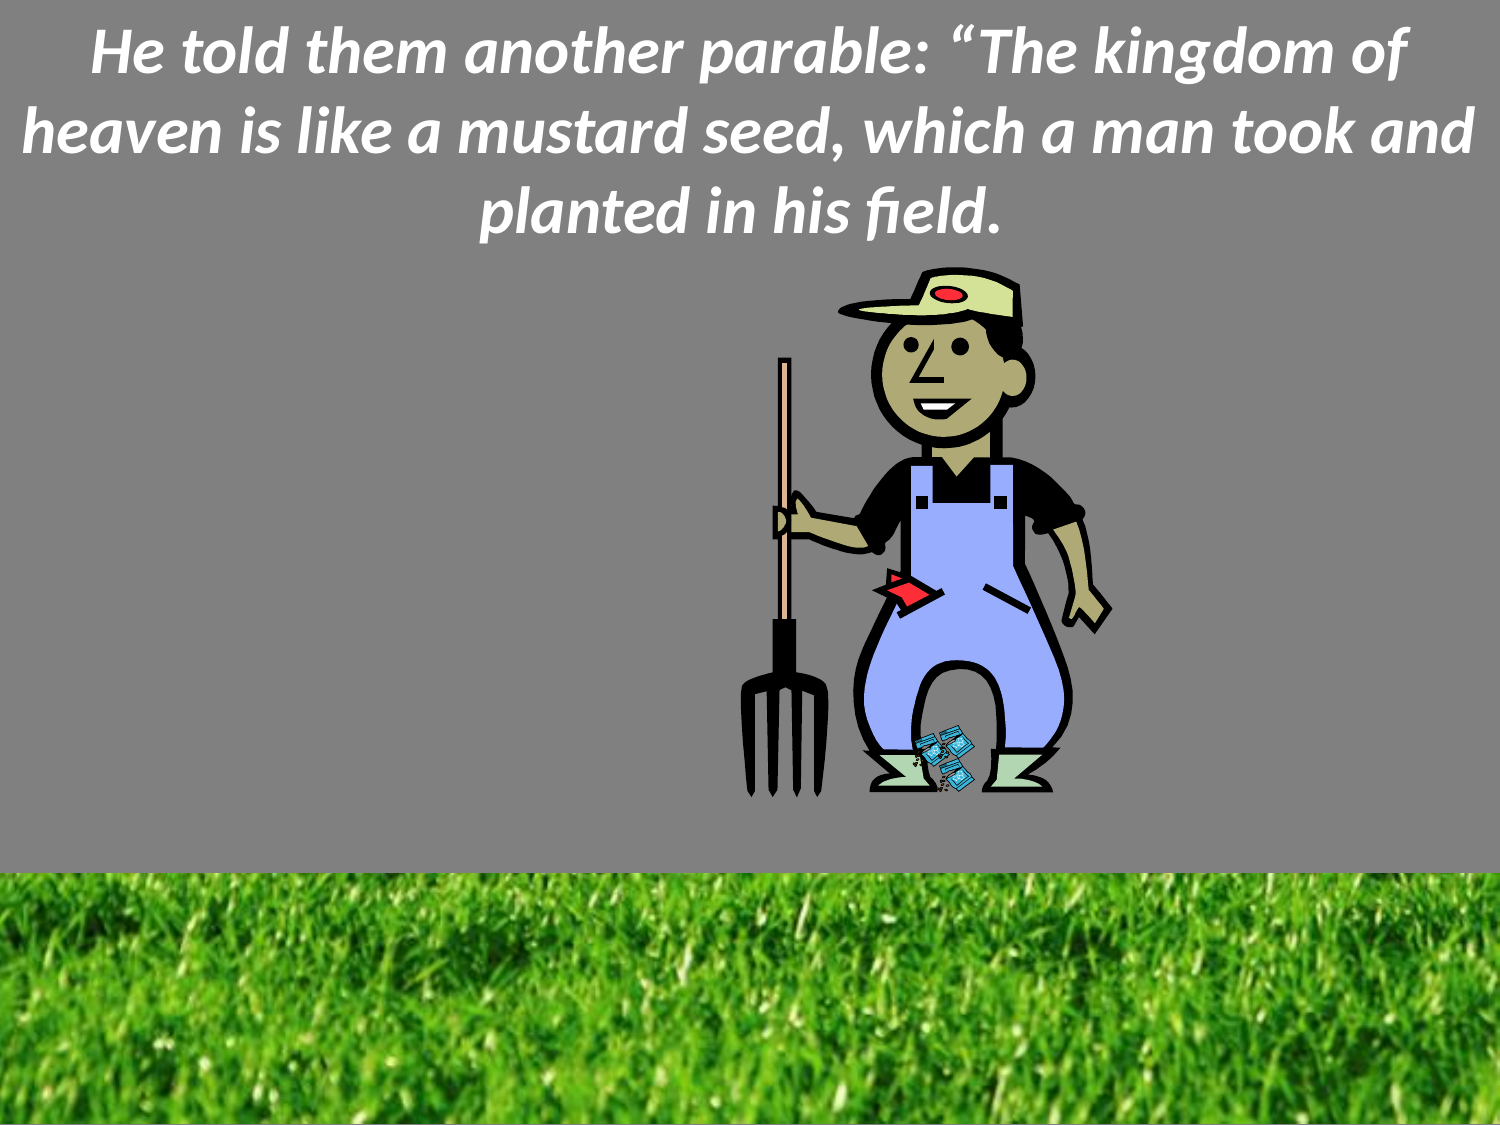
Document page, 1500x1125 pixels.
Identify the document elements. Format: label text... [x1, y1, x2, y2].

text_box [912, 724, 976, 793]
picture [737, 266, 1113, 798]
text_box He told them another parable: “The kingdom of heaven is like a mustard seed, which a man took and planted in his field. [0, 0, 1500, 255]
picture [0, 872, 1500, 1125]
